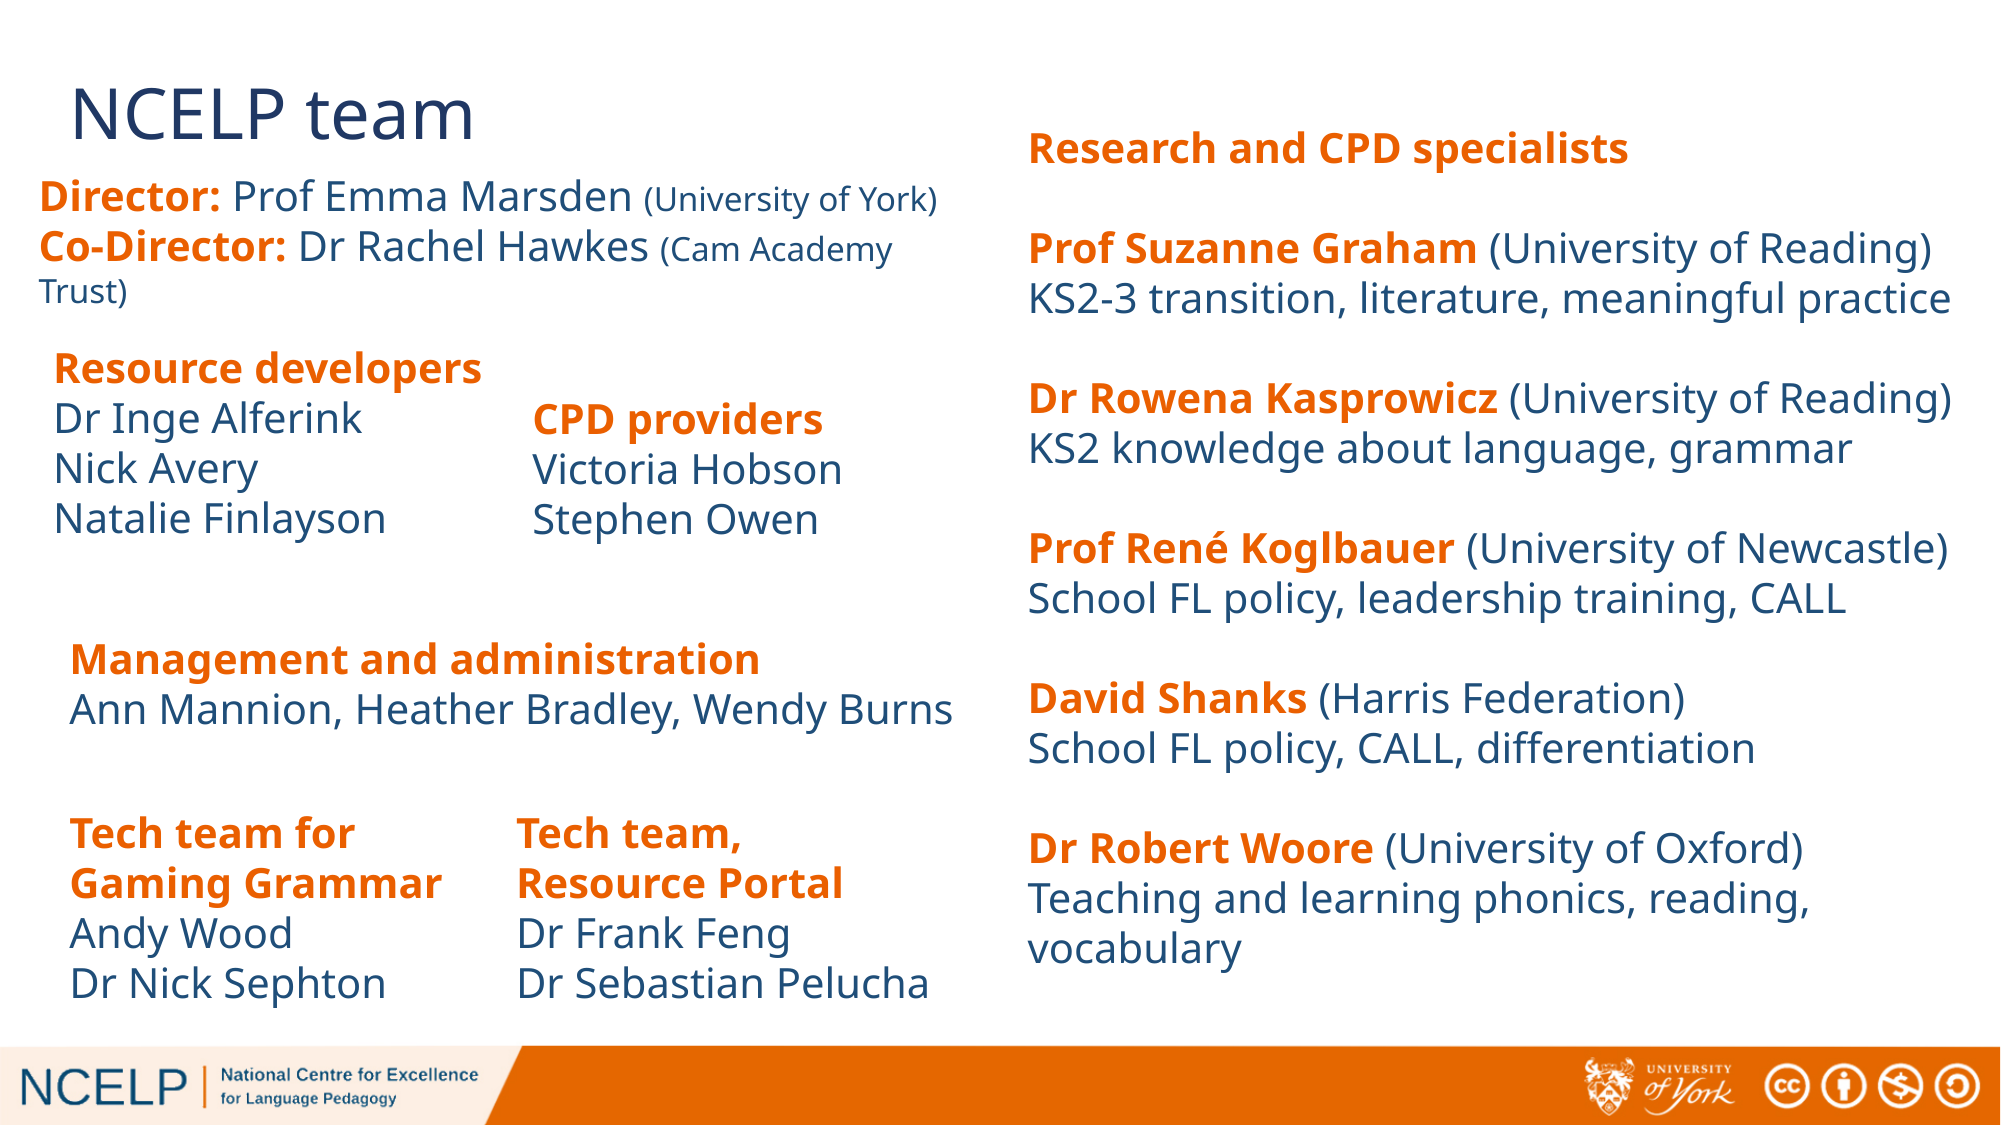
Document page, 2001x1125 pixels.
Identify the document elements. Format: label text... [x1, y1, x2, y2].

text_box Resource developers Dr Inge Alferink Nick Avery Natalie Finlayson [38, 334, 518, 549]
title NCELP team [54, 70, 617, 163]
text_box Research and CPD specialists Prof Suzanne Graham (University of Reading) KS2-3 transition, literature, meaningful practice Dr Rowena Kasprowicz (University of Reading) KS2 knowledge about language, grammar Prof René Koglbauer (University of Newcastle) School FL policy, leadership training, CALL David Shanks (Harris Federation) School FL policy, CALL, differentiation Dr Robert Woore (University of Oxford) Teaching and learning phonics, reading, vocabulary [1012, 114, 1981, 980]
picture [0, 0, 2001, 1125]
text_box Management and administration Ann Mannion, Heather Bradley, Wendy Burns [54, 625, 1113, 740]
text_box Director: Prof Emma Marsden (University of York) Co-Director: Dr Rachel Hawkes (Cam Academy Trust) [23, 162, 962, 318]
text_box Tech team for Gaming Grammar Andy Wood Dr Nick Sephton [54, 799, 534, 1015]
text_box Tech team, Resource Portal Dr Frank Feng Dr Sebastian Pelucha [534, 799, 981, 1015]
text_box CPD providers Victoria Hobson Stephen Owen [517, 385, 997, 551]
